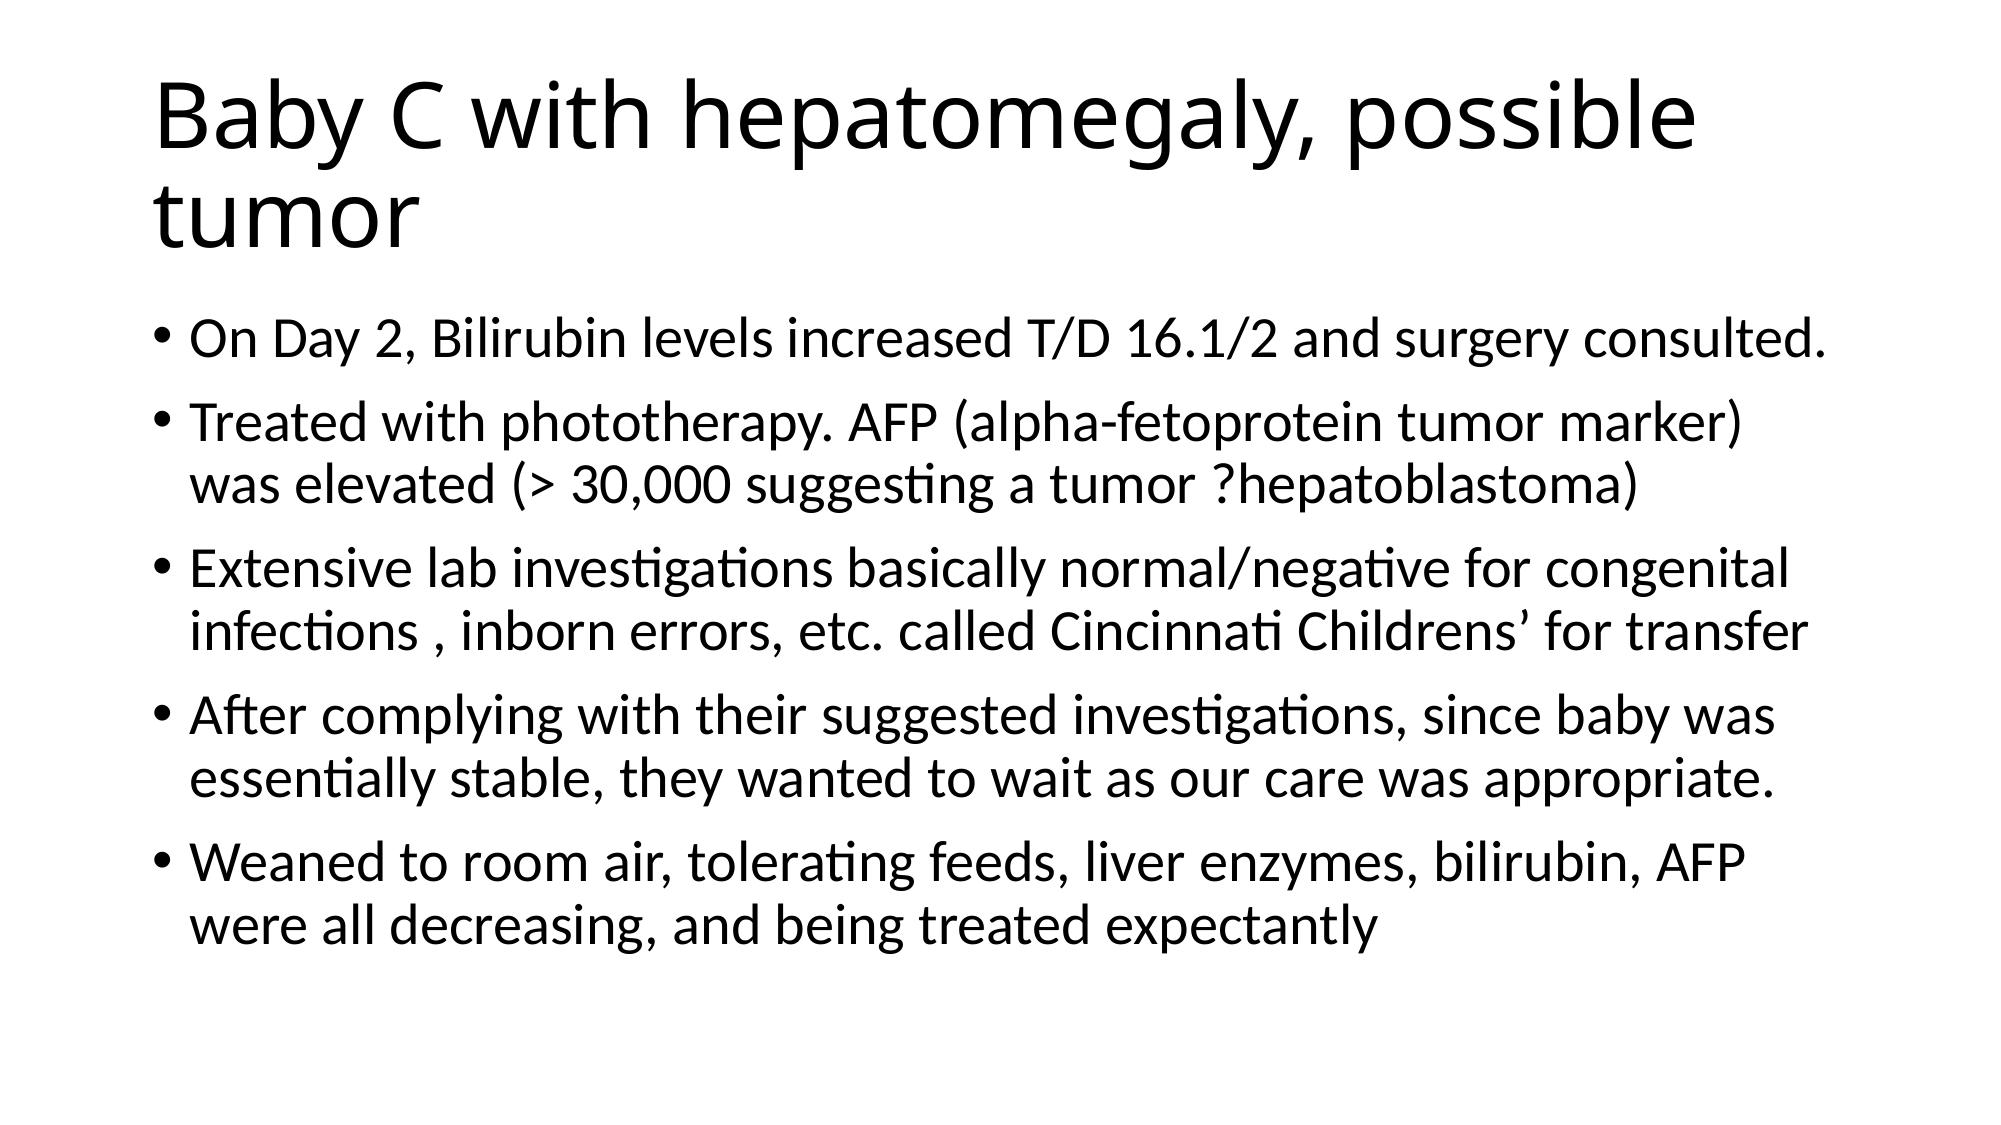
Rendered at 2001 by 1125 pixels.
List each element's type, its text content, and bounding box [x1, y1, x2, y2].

title Baby C with hepatomegaly, possible tumor [137, 59, 1863, 278]
list On Day 2, Bilirubin levels increased T/D 16.1/2 and surgery consulted. Treated with phototherapy. AFP (alpha-fetoprotein tumor marker) was elevated (> 30,000 suggesting a tumor ?hepatoblastoma) Extensive lab investigations basically normal/negative for congenital infections , inborn errors, etc. called Cincinnati Childrens’ for transfer After complying with their suggested investigations, since baby was essentially stable, they wanted to wait as our care was appropriate. Weaned to room air, tolerating feeds, liver enzymes, bilirubin, AFP were all decreasing, and being treated expectantly [137, 299, 1863, 1014]
